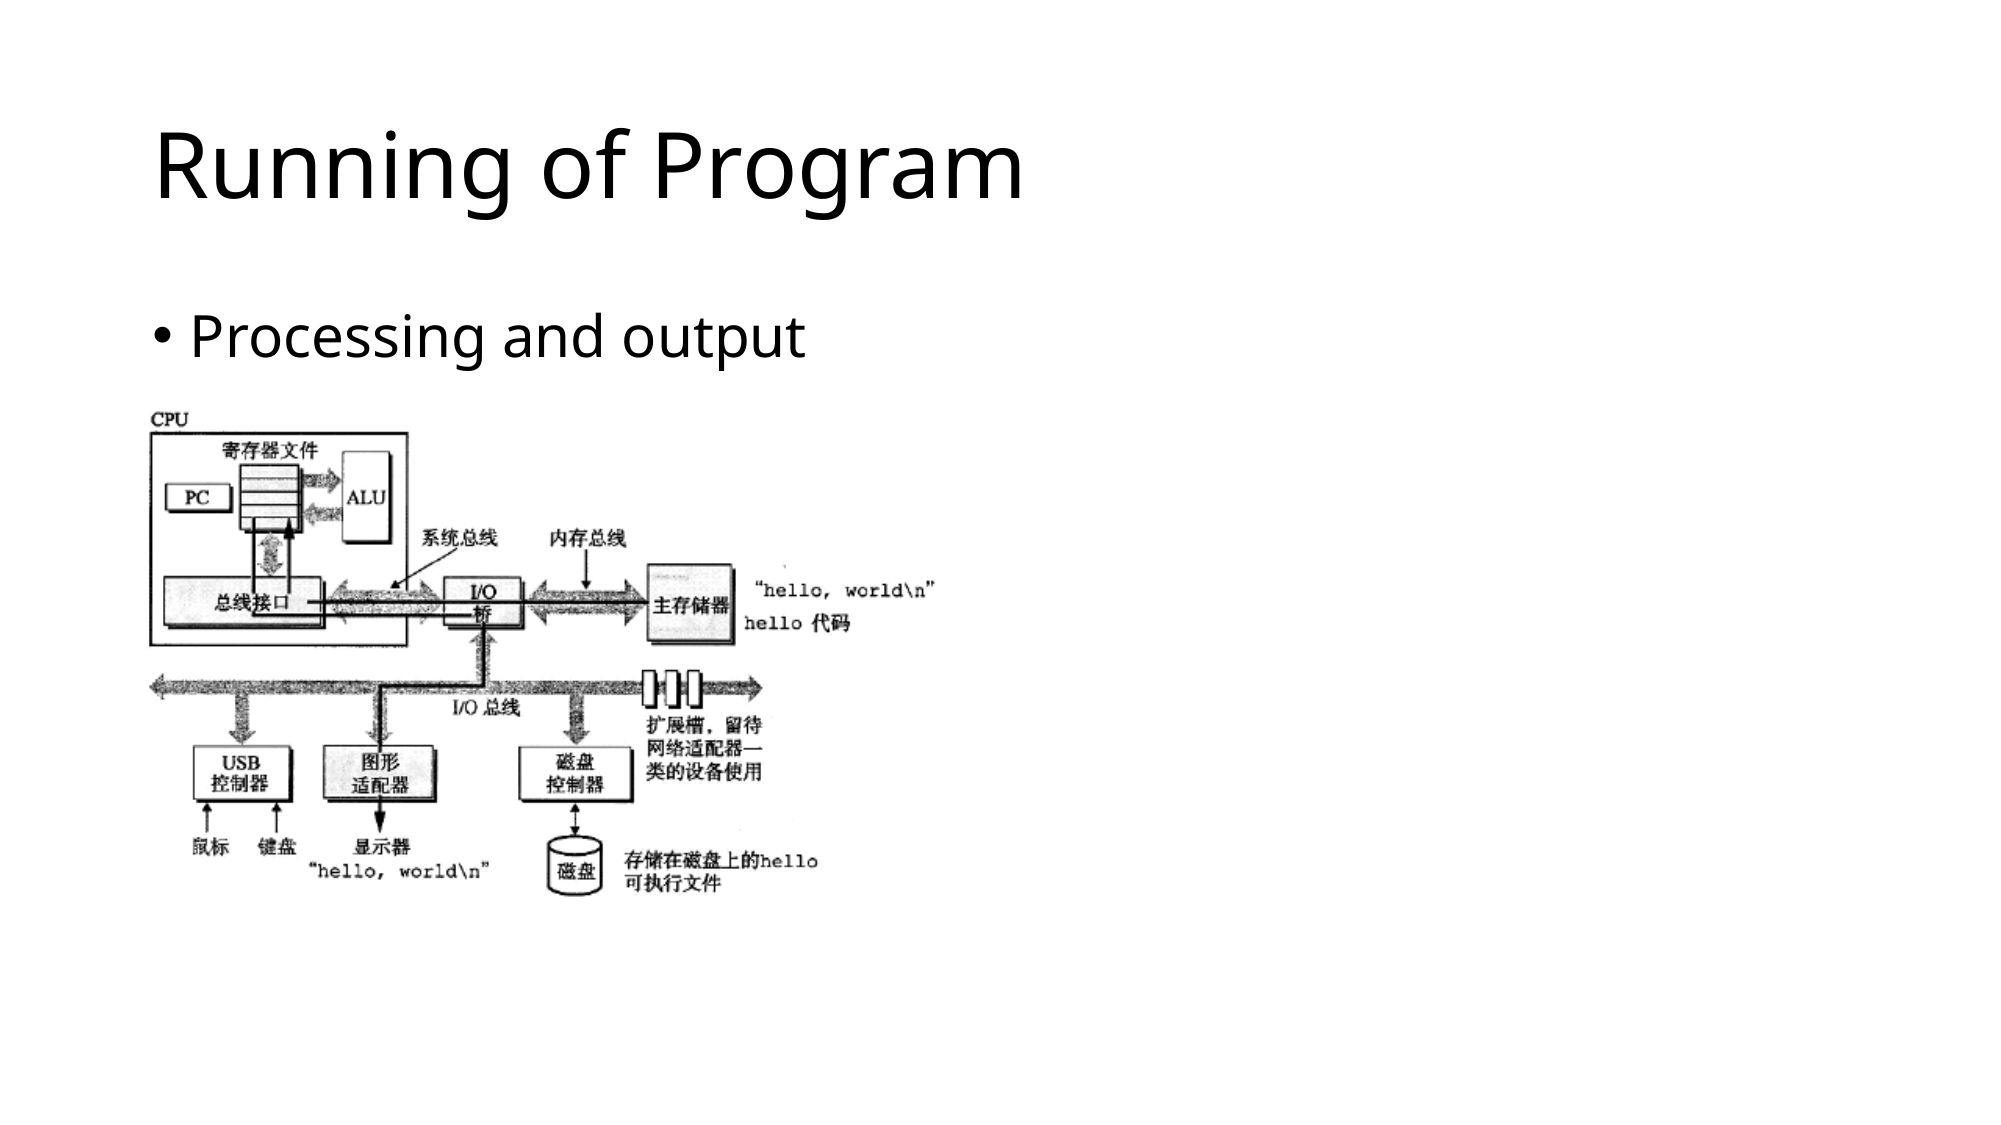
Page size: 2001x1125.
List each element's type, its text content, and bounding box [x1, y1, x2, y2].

title Running of Program [137, 59, 1863, 278]
picture [137, 404, 944, 908]
list Processing and output [137, 299, 1863, 1014]
